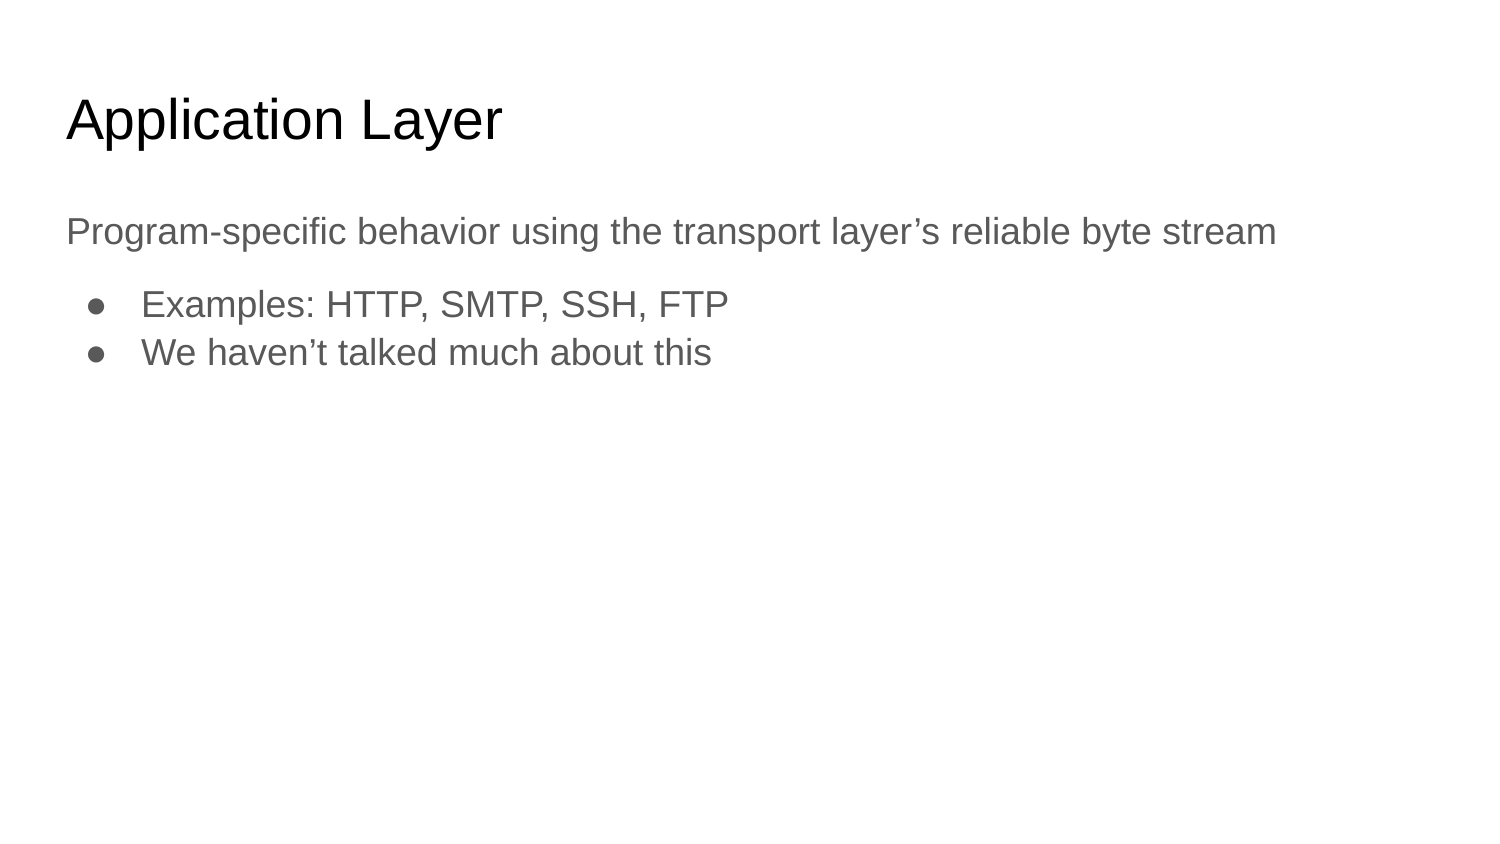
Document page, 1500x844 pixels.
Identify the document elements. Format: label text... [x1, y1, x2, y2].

title Application Layer [51, 72, 1449, 167]
list Program-specific behavior using the transport layer’s reliable byte stream Examples: HTTP, SMTP, SSH, FTP We haven’t talked much about this [51, 189, 1449, 750]
